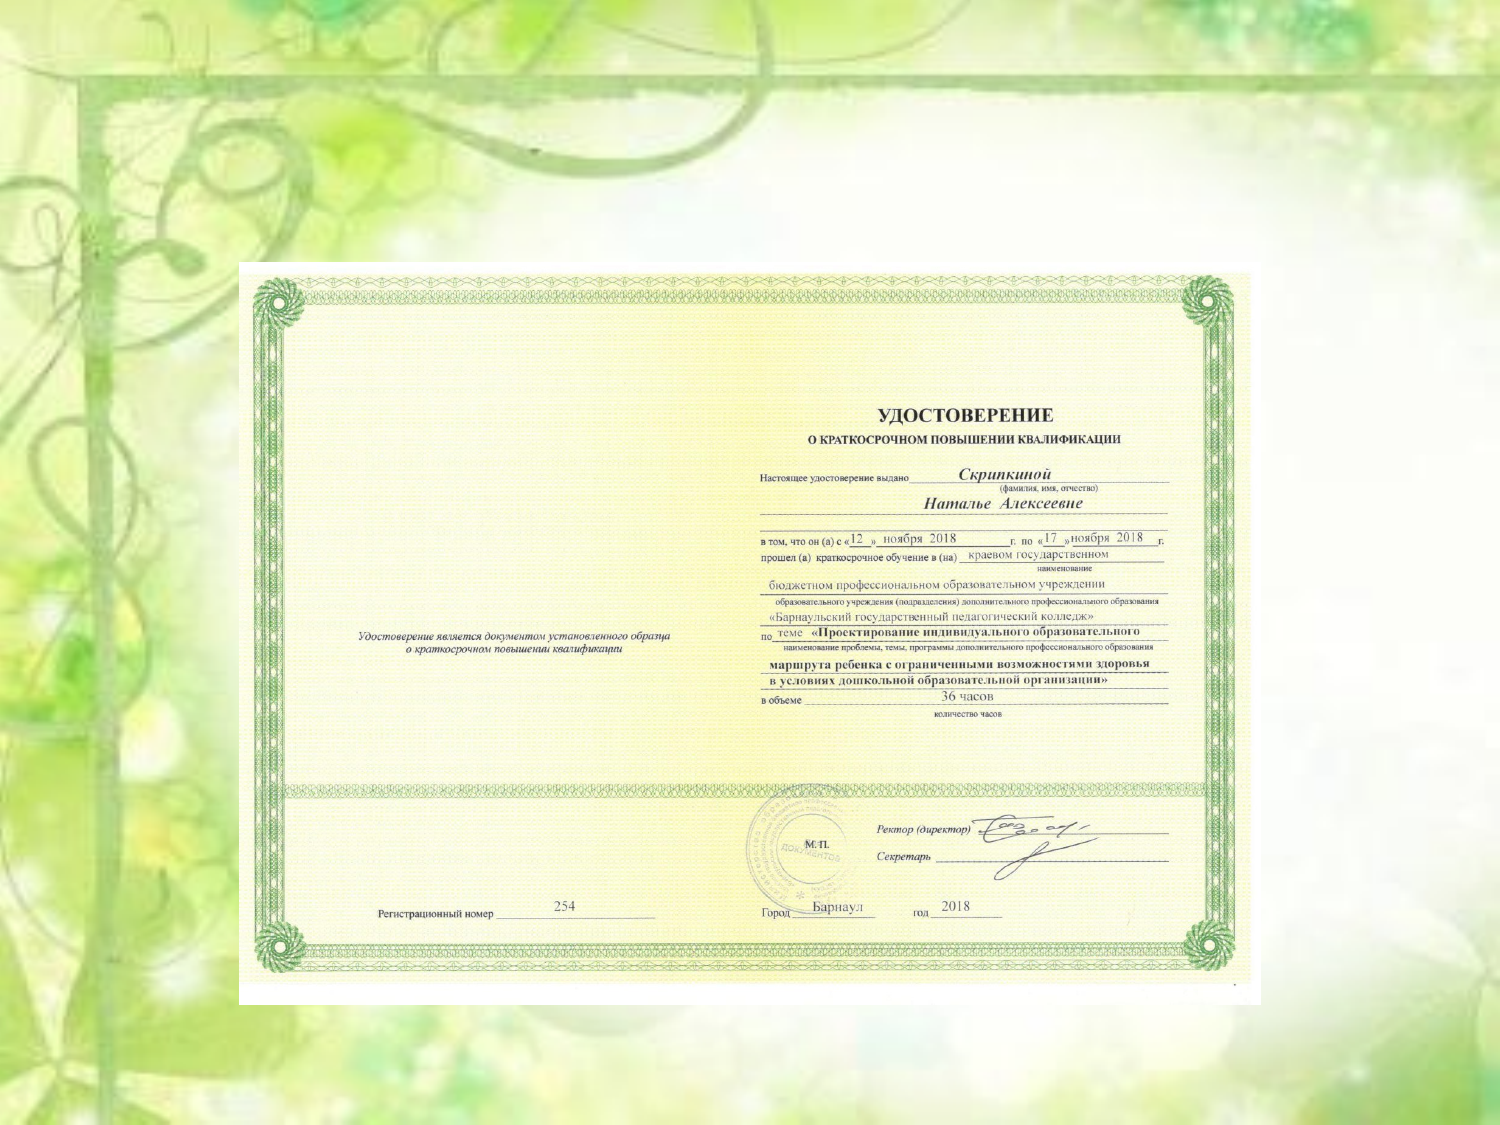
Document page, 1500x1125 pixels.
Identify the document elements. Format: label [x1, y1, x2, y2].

list [239, 262, 1261, 1006]
